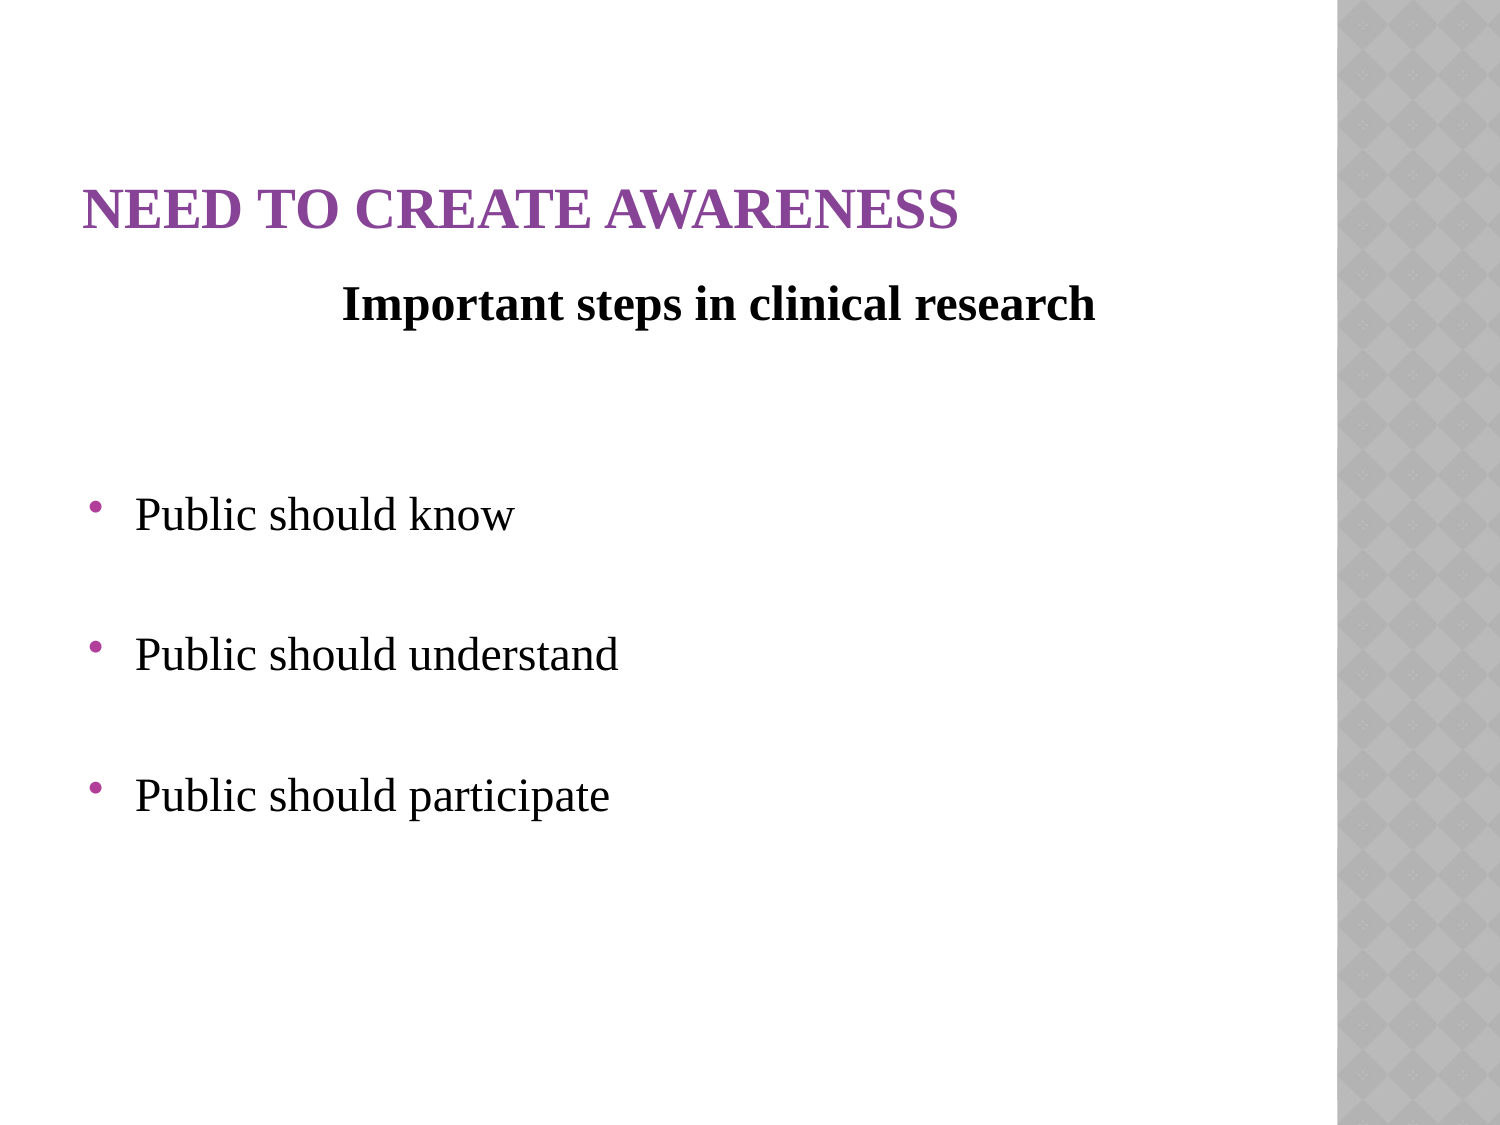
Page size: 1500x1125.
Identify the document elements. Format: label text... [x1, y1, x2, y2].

title NEED TO CREATE AWARENESS [75, 52, 1263, 240]
list Important steps in clinical research Public should know Public should understand Public should participate [75, 262, 1463, 1005]
